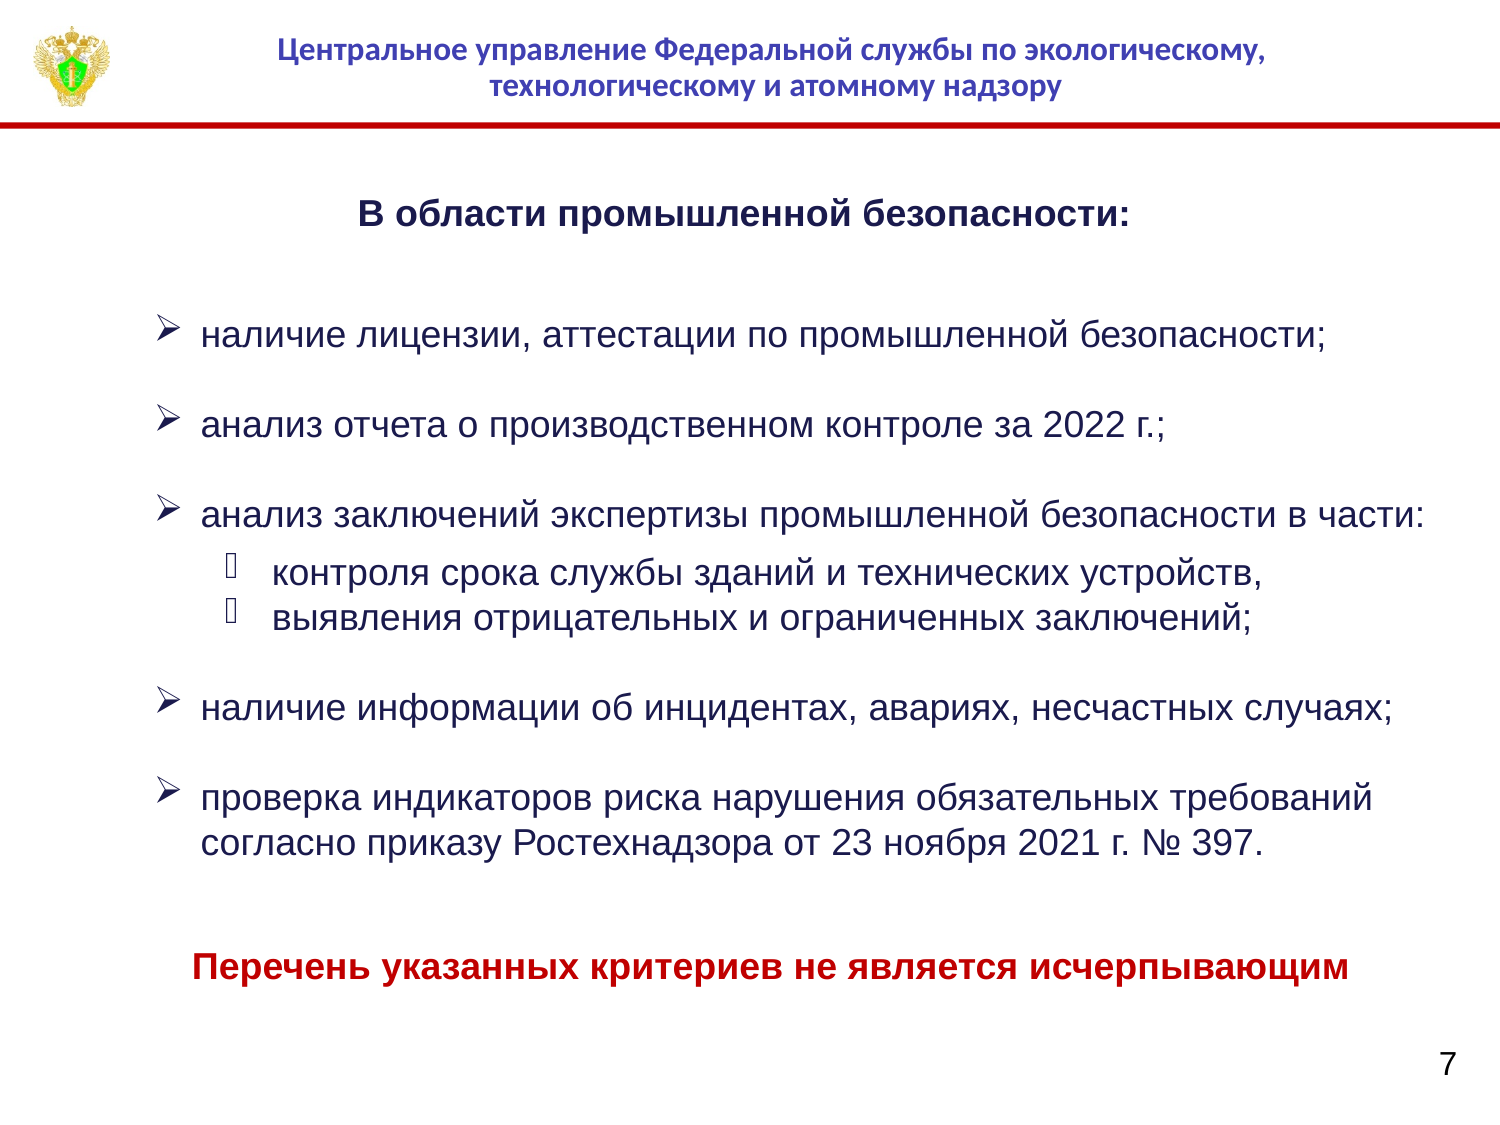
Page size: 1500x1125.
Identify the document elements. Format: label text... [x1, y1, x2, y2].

text_box наличие лицензии, аттестации по промышленной безопасности; анализ отчета о производственном контроле за 2022 г.; анализ заключений экспертизы промышленной безопасности в части: контроля срока службы зданий и технических устройств, выявления отрицательных и ограниченных заключений; наличие информации об инцидентах, авариях, несчастных случаях; проверка индикаторов риска нарушения обязательных требований согласно приказу Ростехнадзора от 23 ноября 2021 г. № 397. [138, 302, 1447, 915]
title Центральное управление Федеральной службы по экологическому, технологическому и атомному надзору [138, 22, 1414, 113]
slide_number 7 [1139, 1035, 1473, 1102]
text_box Перечень указанных критериев не является исчерпывающим [79, 929, 1474, 1035]
picture [32, 26, 110, 107]
text_box В области промышленной безопасности: [53, 176, 1447, 295]
